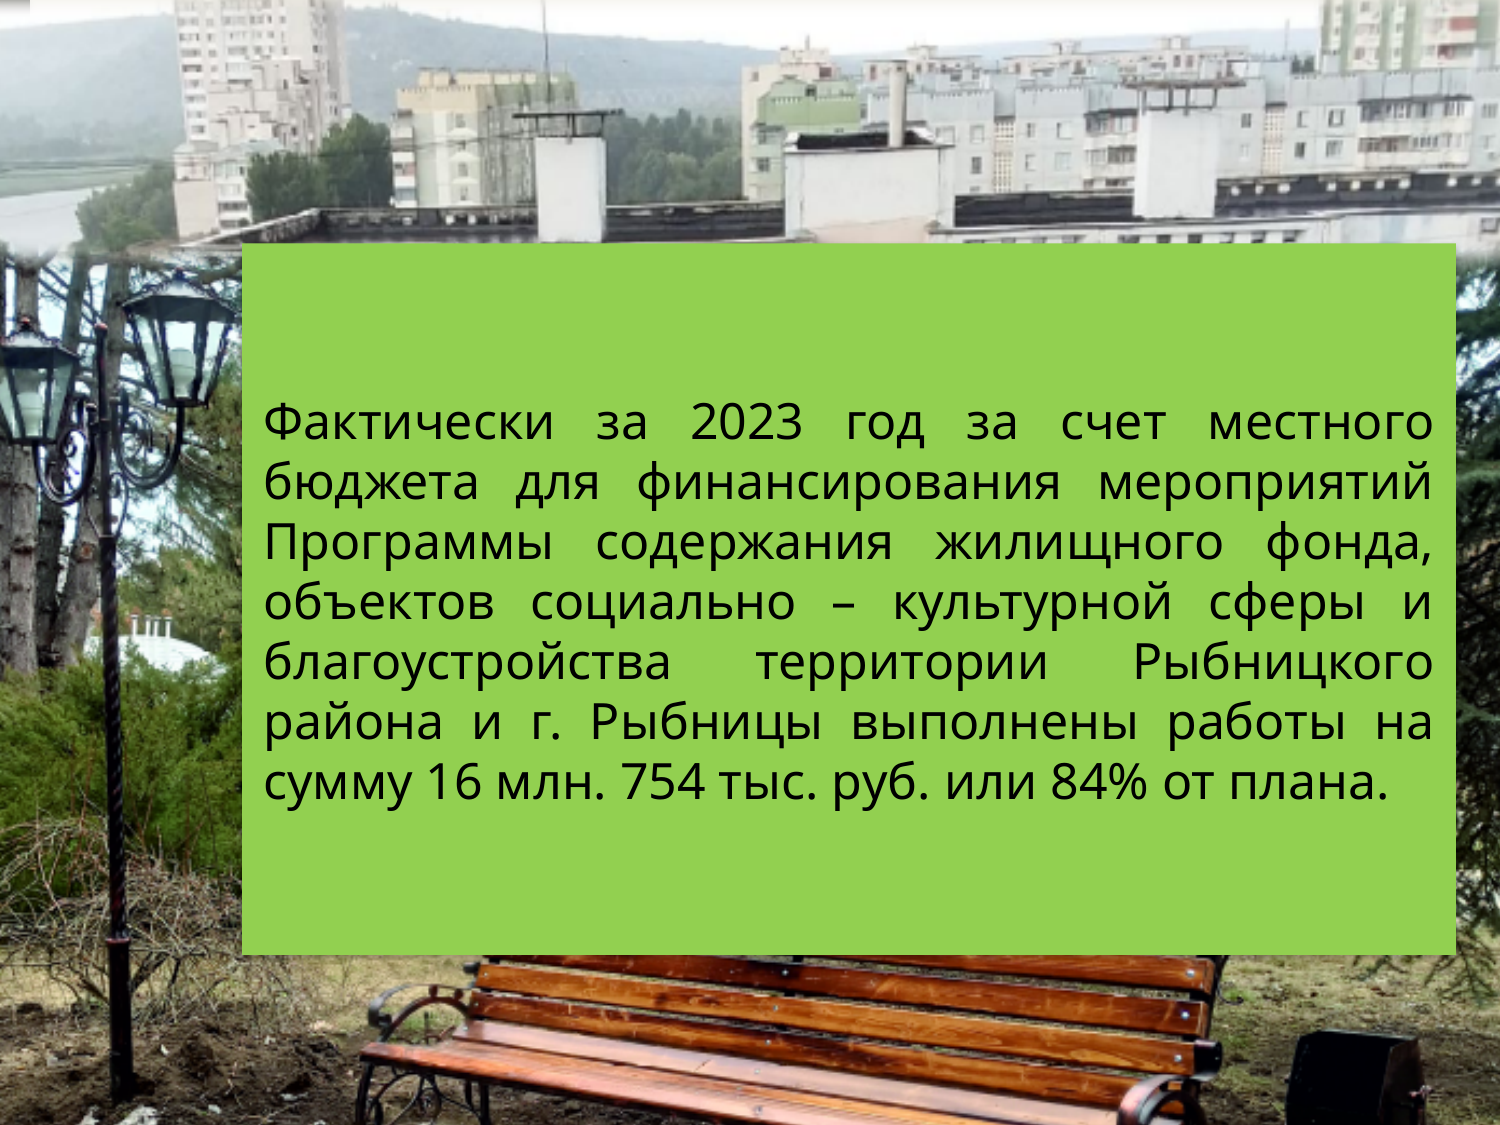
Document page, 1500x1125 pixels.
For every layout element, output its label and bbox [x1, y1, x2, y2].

text_box [241, 243, 1457, 956]
picture [0, 0, 1500, 1125]
